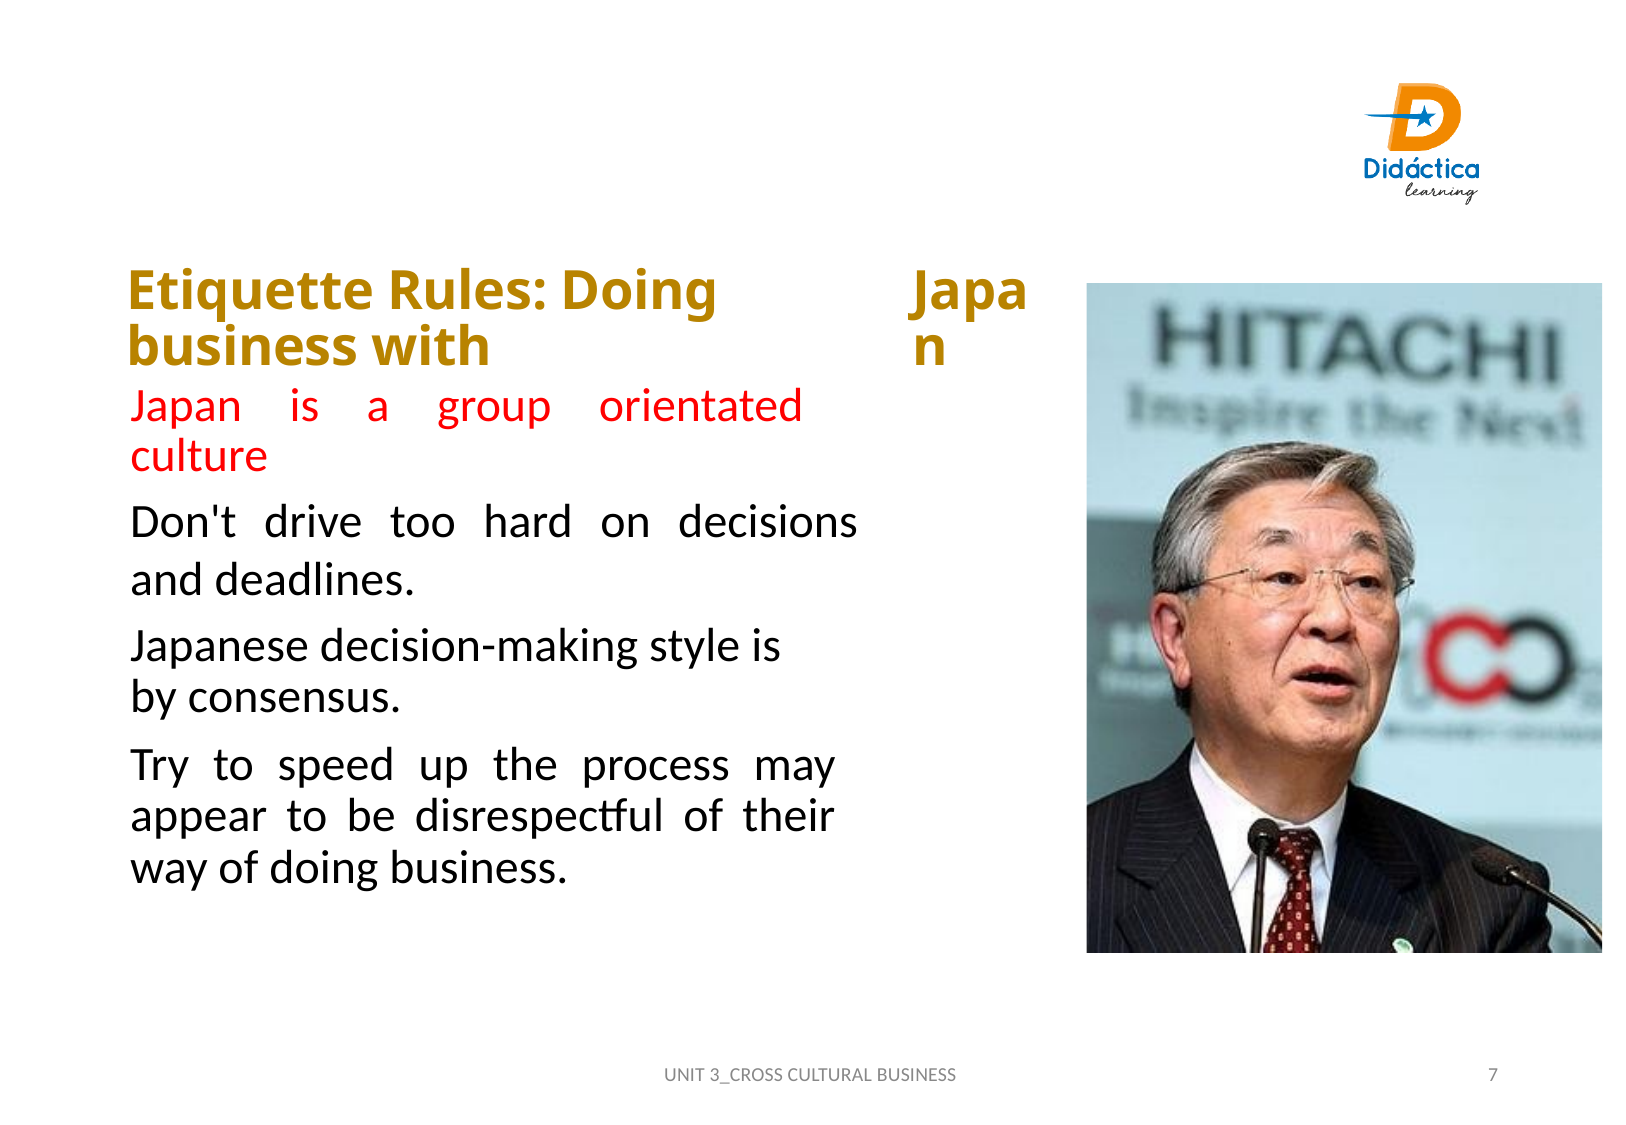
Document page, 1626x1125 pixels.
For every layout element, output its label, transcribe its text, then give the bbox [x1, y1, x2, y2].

text_box 7 [1486, 1062, 1504, 1087]
text_box UNIT 3_CROSS CULTURAL BUSINESS [662, 1062, 966, 1087]
picture [1299, 57, 1543, 230]
text_box [1086, 283, 1603, 953]
text_box Japan is a group orientated culture Don't drive too hard on decisions and deadlines. Japanese decision-making style is by consensus. Try to speed up the process may appear to be disrespectful of their way of doing business. [128, 379, 906, 840]
text_box Etiquette Rules: Doing business with [124, 261, 909, 320]
text_box Japan [909, 261, 1046, 320]
